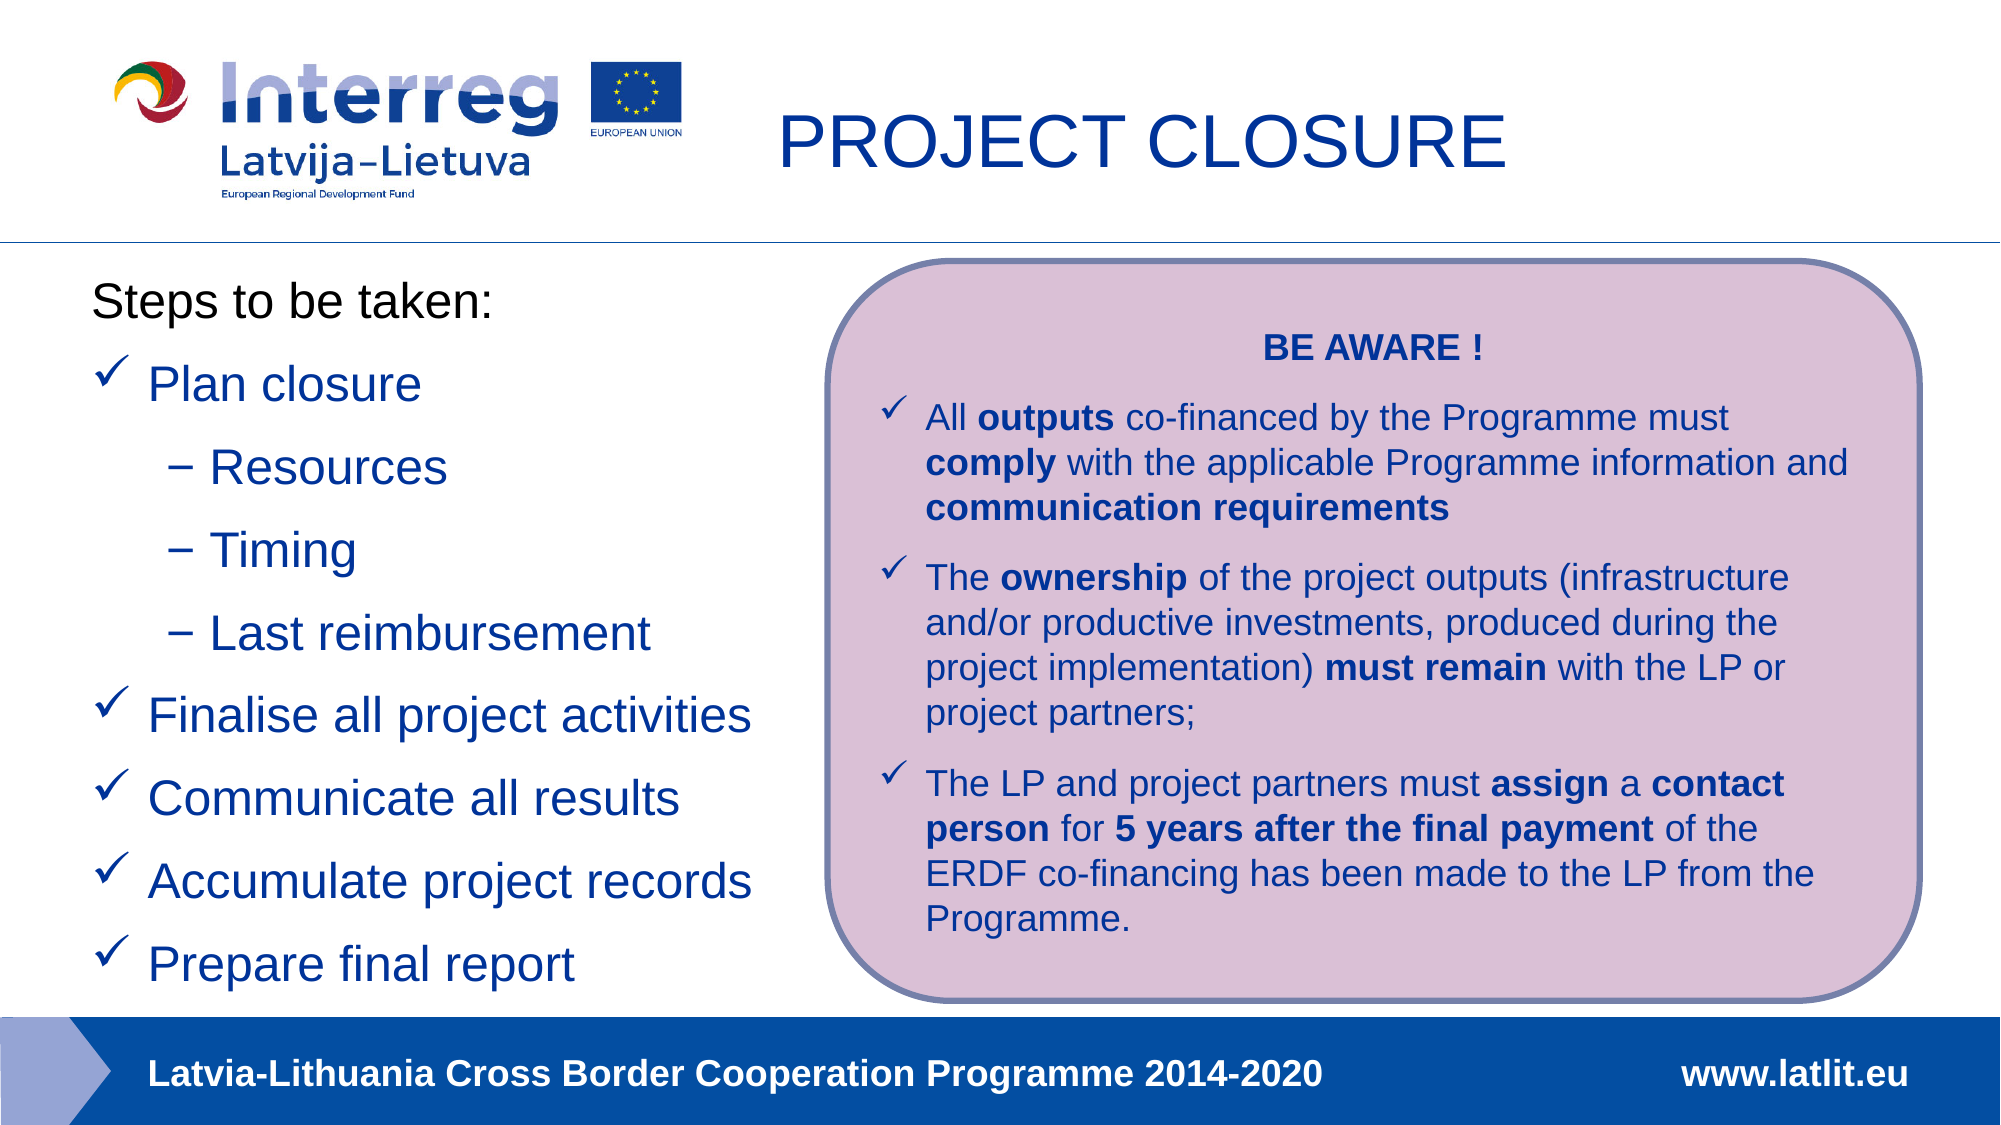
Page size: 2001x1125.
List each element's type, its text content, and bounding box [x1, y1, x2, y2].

text_box BE AWARE ! All outputs co-financed by the Programme must comply with the applicable Programme information and communication requirements The ownership of the project outputs (infrastructure and/or productive investments, produced during the project implementation) must remain with the LP or project partners; The LP and project partners must assign a contact person for 5 years after the final payment of the ERDF co-financing has been made to the LP from the Programme. [826, 259, 1921, 1002]
title PROJECT CLOSURE [777, 59, 1931, 216]
text_box Steps to be taken: Plan closure − Resources − Timing − Last reimbursement Finalise all project activities Communicate all results Accumulate project records Prepare final report [76, 260, 828, 999]
picture [69, 16, 726, 231]
